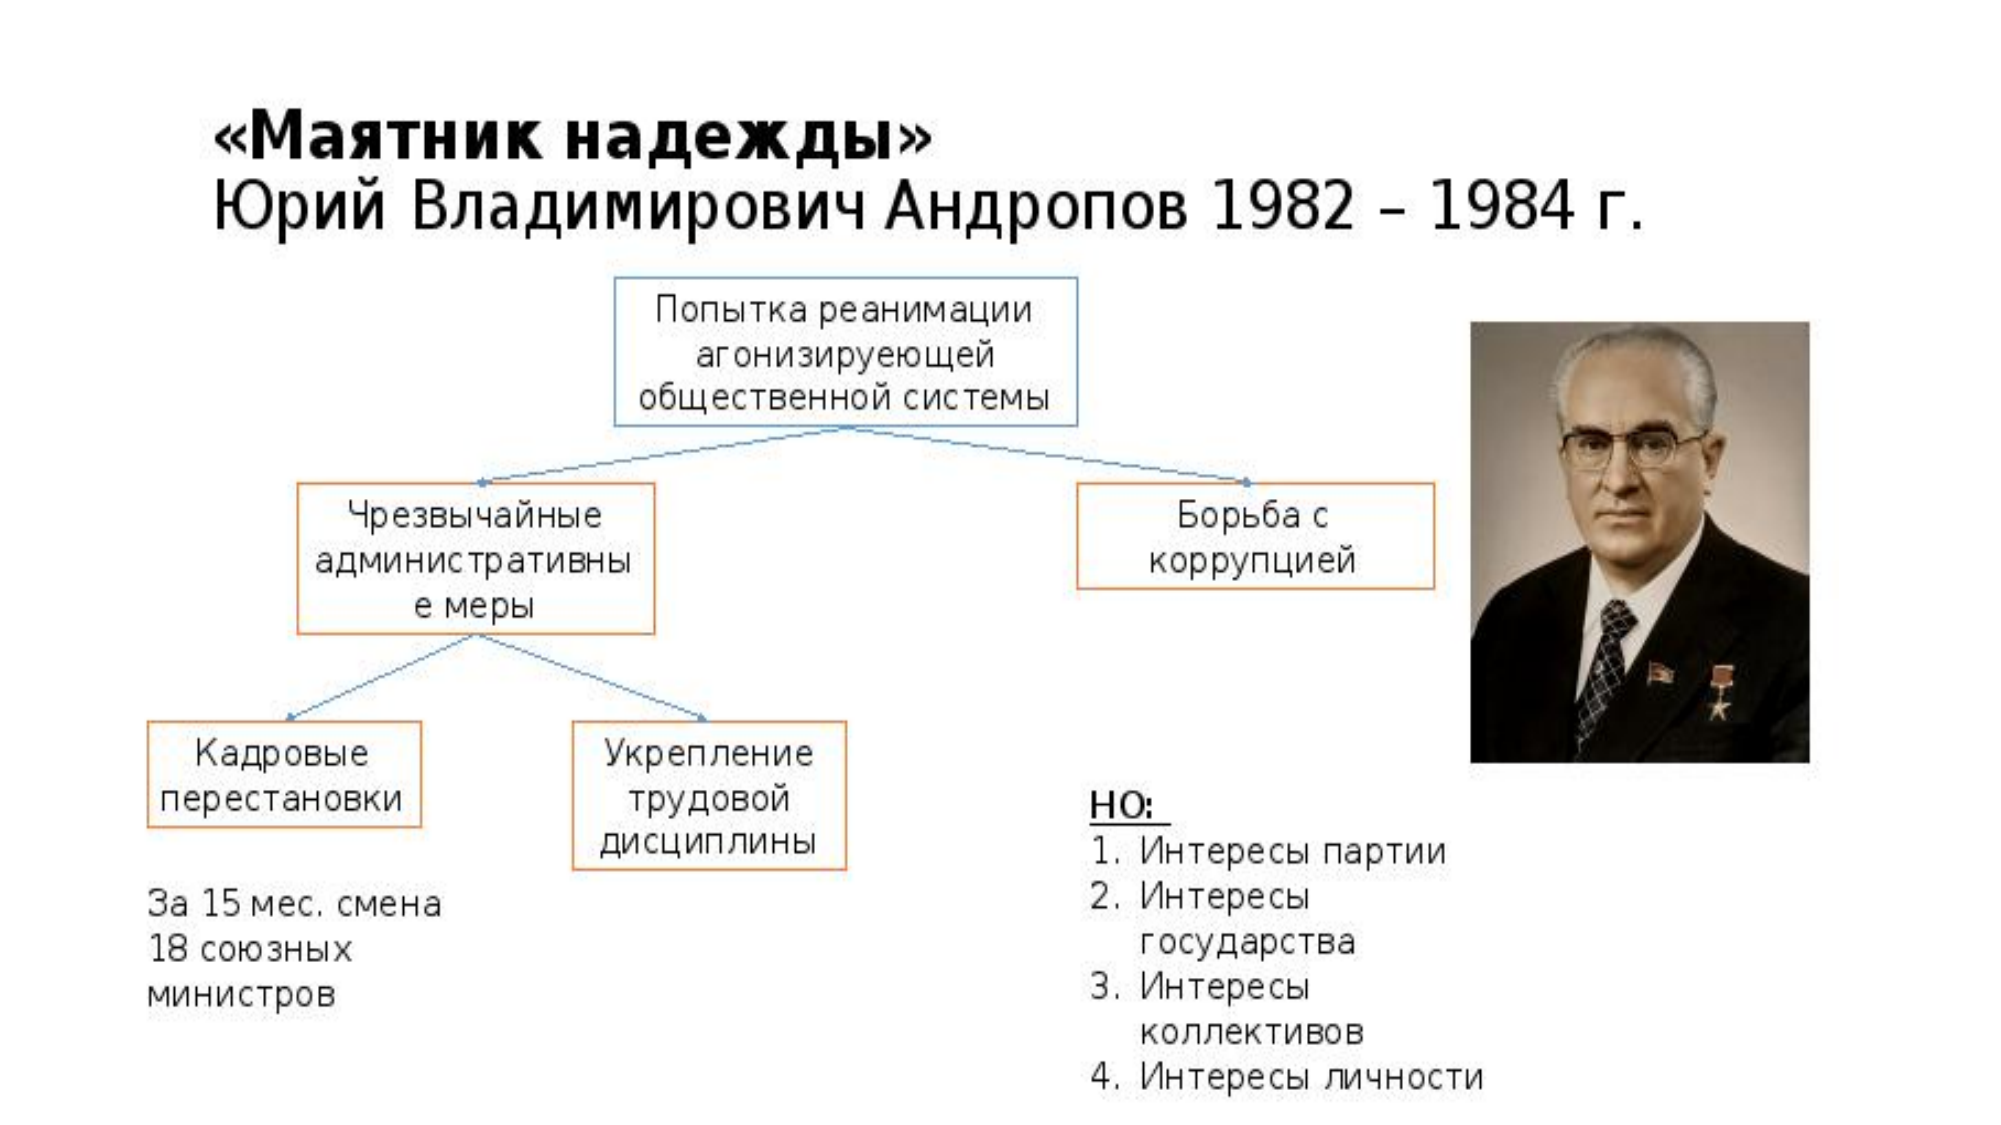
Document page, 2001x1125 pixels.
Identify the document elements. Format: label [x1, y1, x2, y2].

list [76, 0, 1839, 1125]
